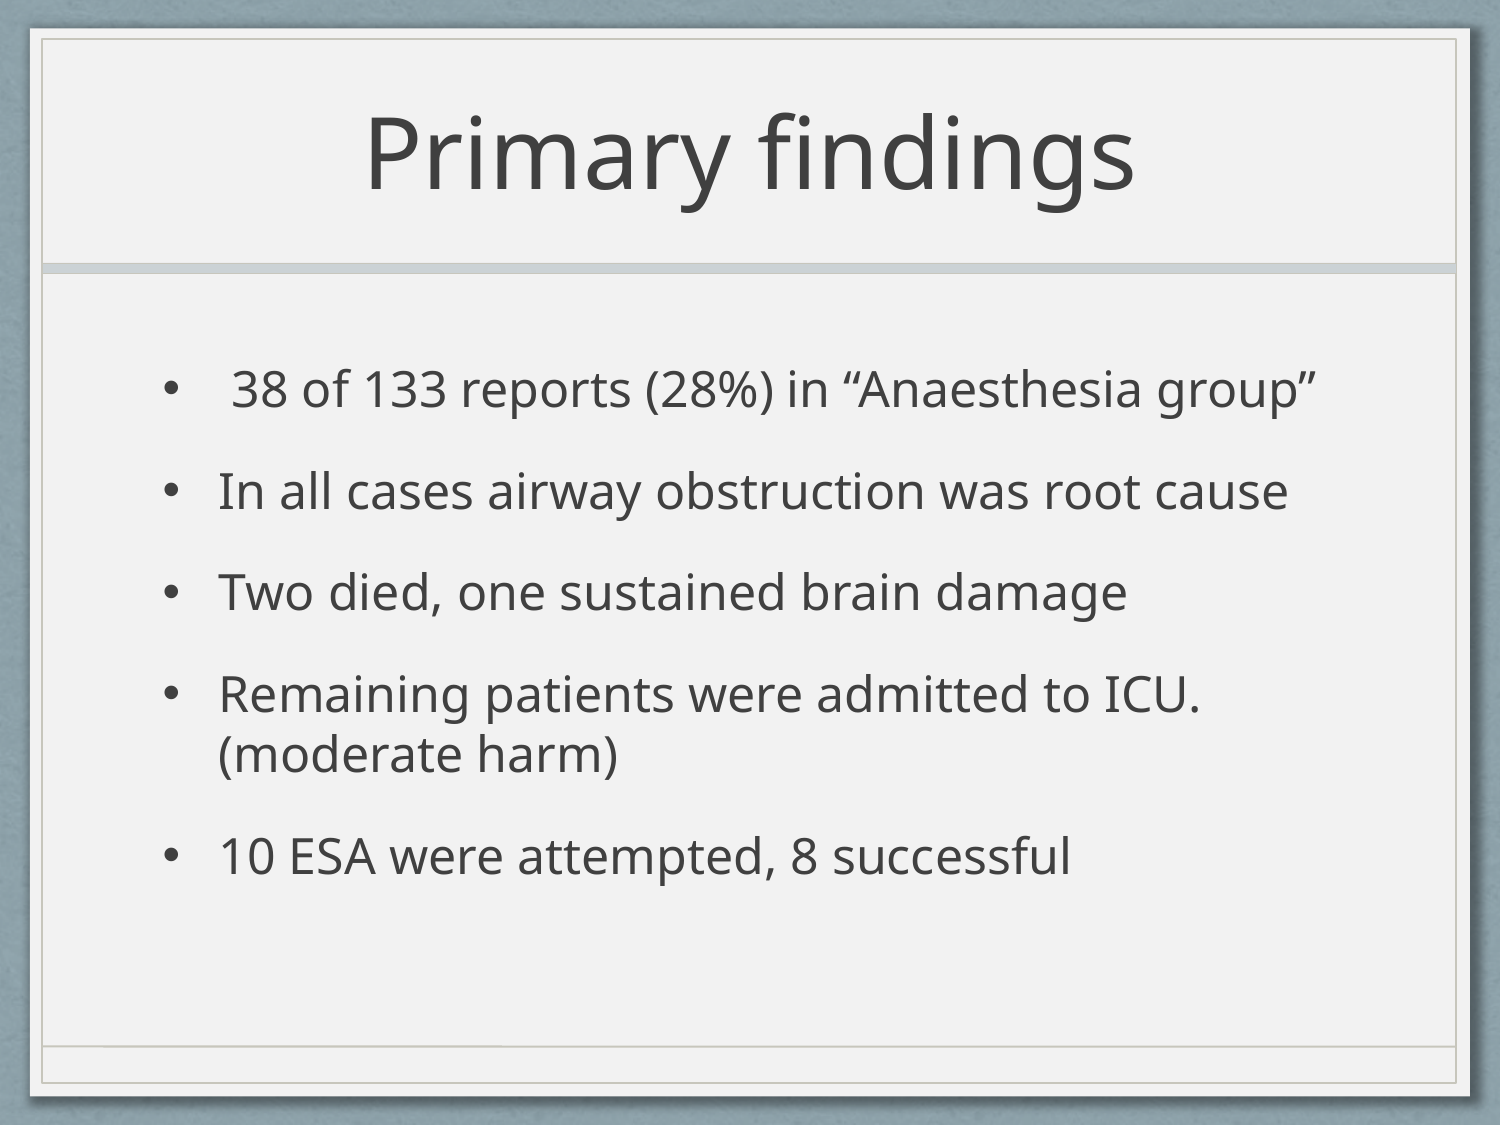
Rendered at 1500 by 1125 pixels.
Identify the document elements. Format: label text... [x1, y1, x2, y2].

list 38 of 133 reports (28%) in “Anaesthesia group” In all cases airway obstruction was root cause Two died, one sustained brain damage Remaining patients were admitted to ICU. (moderate harm) 10 ESA were attempted, 8 successful [147, 350, 1353, 995]
title Primary findings [147, 40, 1353, 260]
